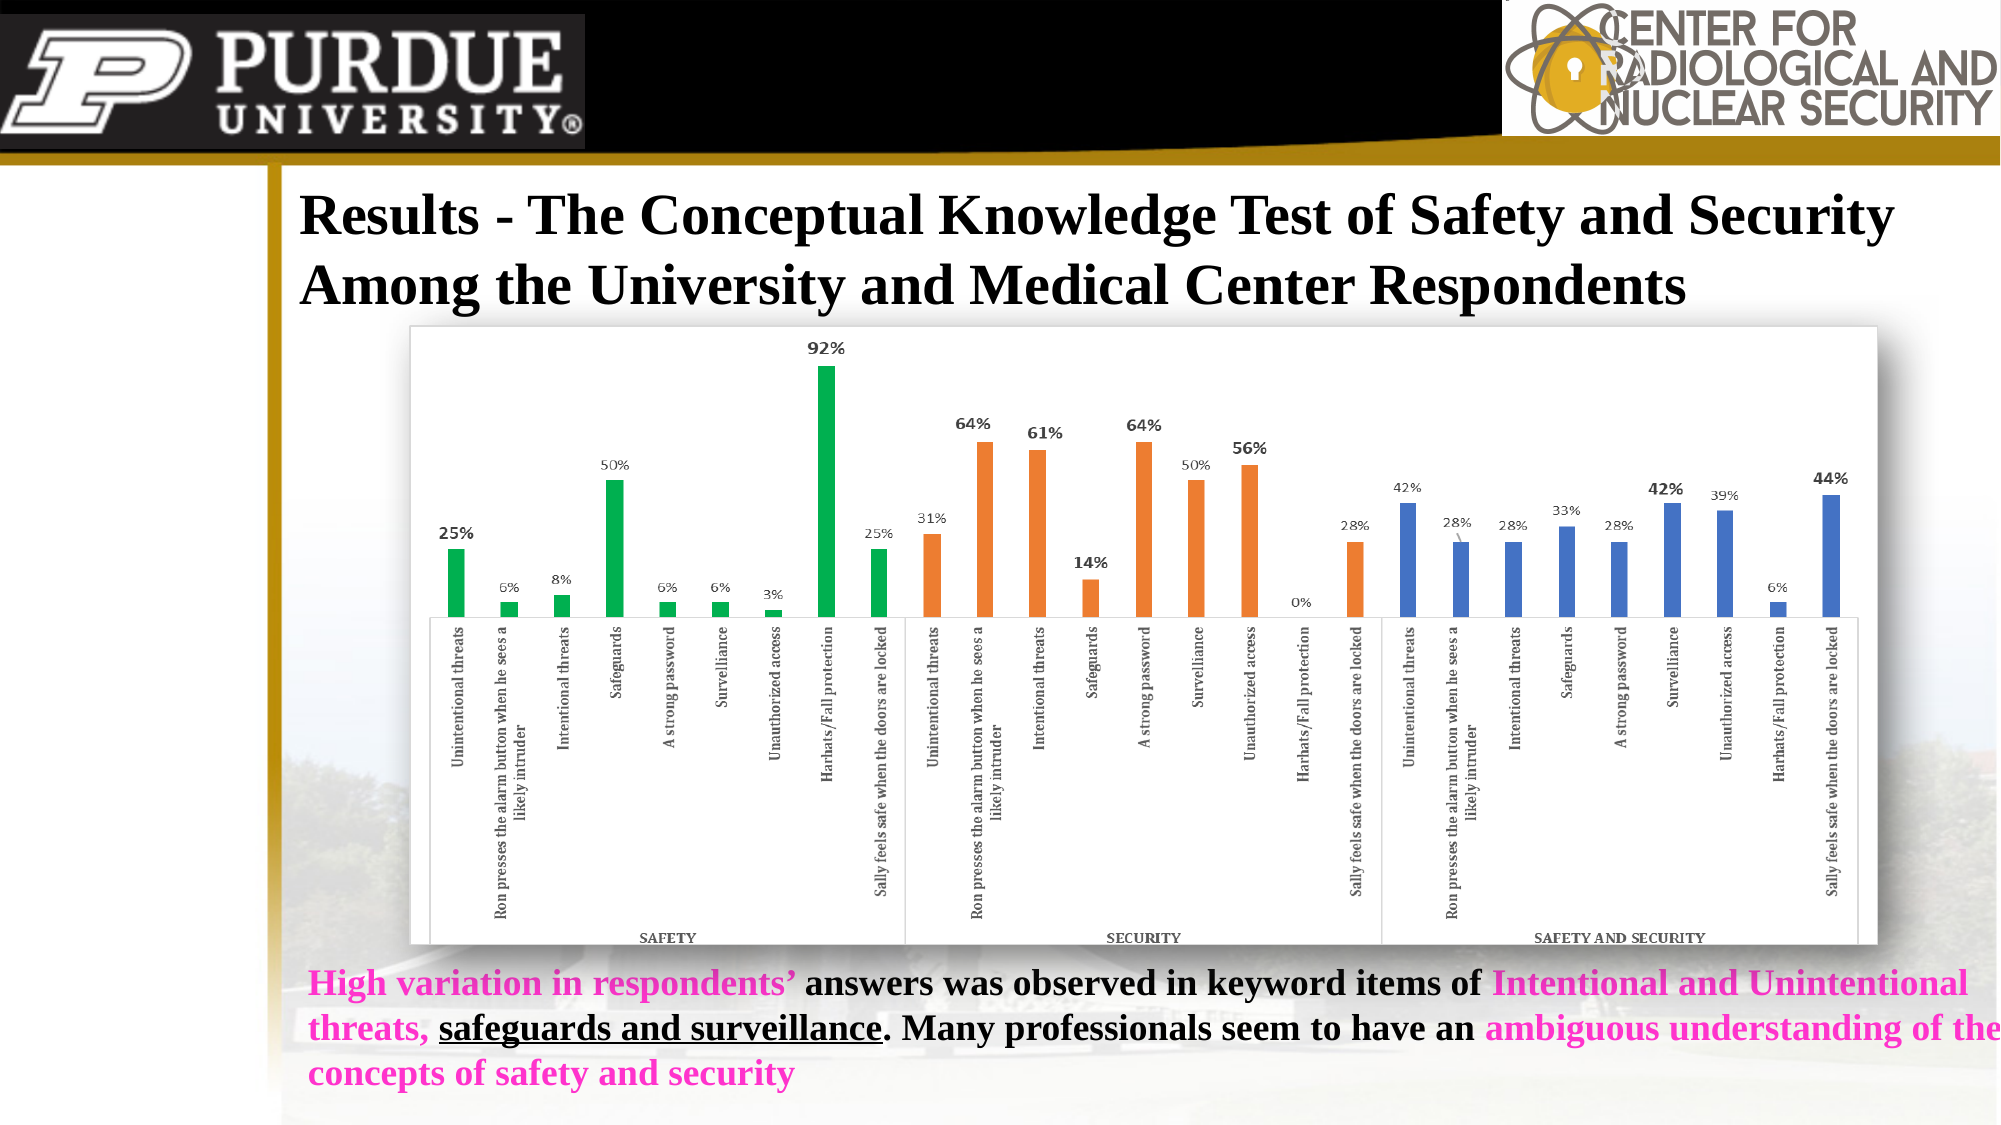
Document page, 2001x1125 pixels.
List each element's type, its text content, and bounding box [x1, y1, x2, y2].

text_box High variation in respondents’ answers was observed in keyword items of Intentional and Unintentional threats, safeguards and surveillance. Many professionals seem to have an ambiguous understanding of the concepts of safety and security [293, 950, 2000, 1100]
title Results - The Conceptual Knowledge Test of Safety and Security Among the University and Medical Center Respondents [284, 168, 2000, 380]
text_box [409, 325, 1879, 946]
picture [0, 0, 2001, 1125]
